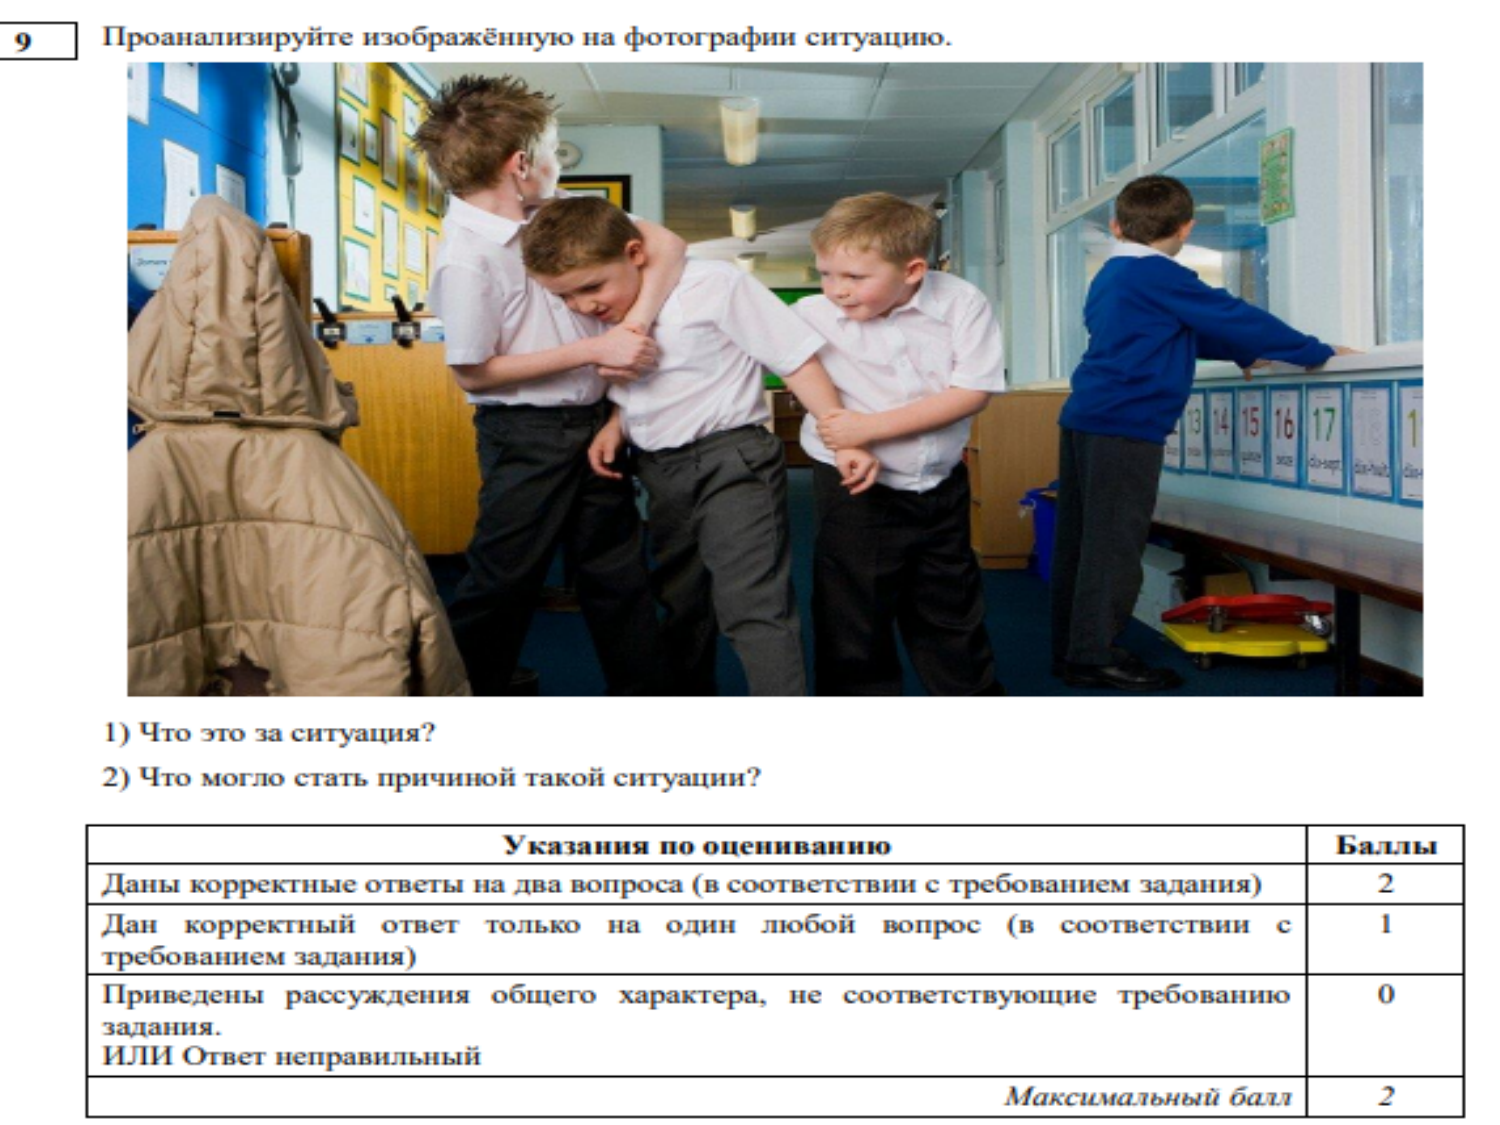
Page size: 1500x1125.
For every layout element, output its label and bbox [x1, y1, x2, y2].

list [0, 0, 1500, 1125]
